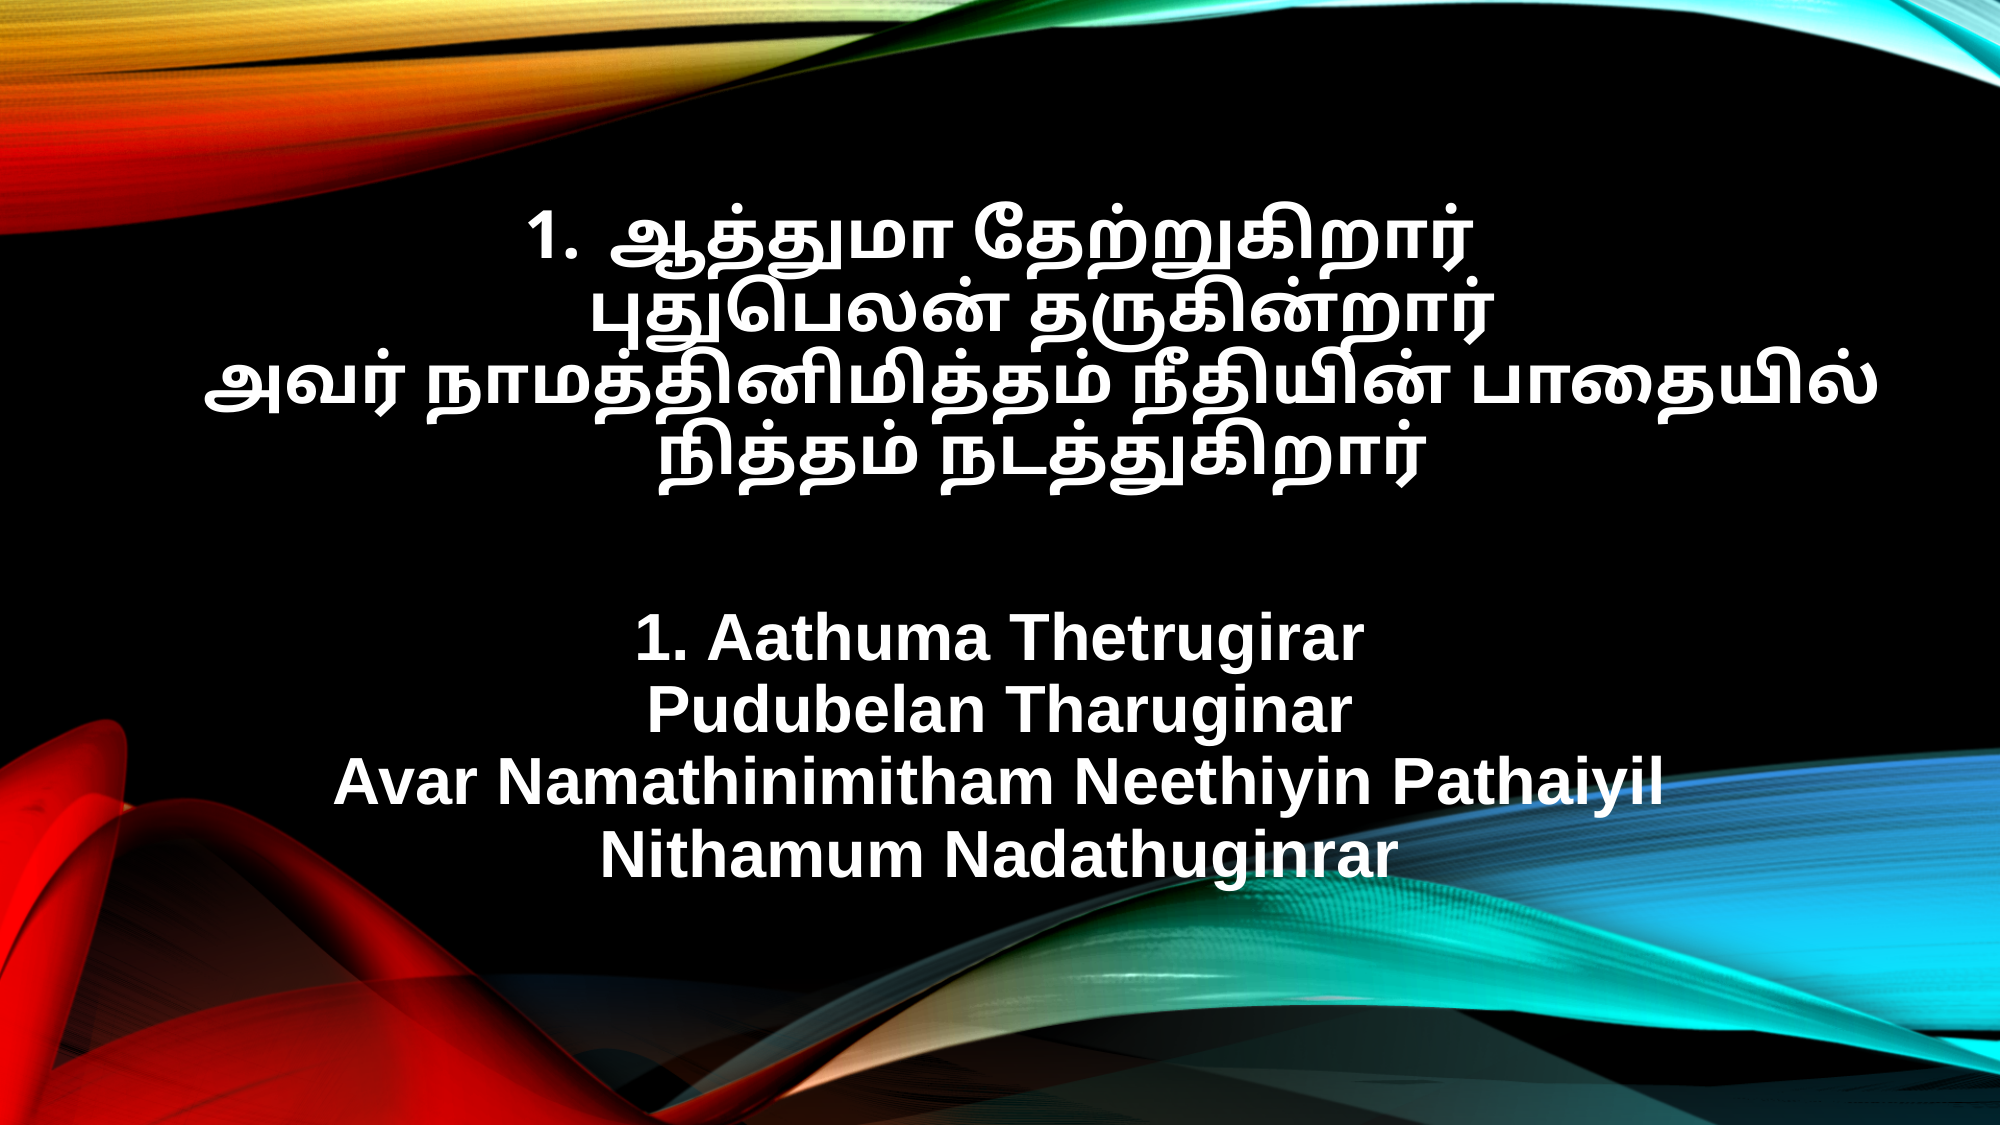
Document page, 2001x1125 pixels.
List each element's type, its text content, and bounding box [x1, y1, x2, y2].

subtitle ஆத்துமா தேற்றுகிறார் புதுபெலன் தருகின்றார் அவர் நாமத்தினிமித்தம் நீதியின் பாதையில் நித்தம் நடத்துகிறார் 1. Aathuma Thetrugirar Pudubelan Tharuginar Avar Namathinimitham Neethiyin Pathaiyil Nithamum Nadathuginrar [0, 0, 2000, 1125]
